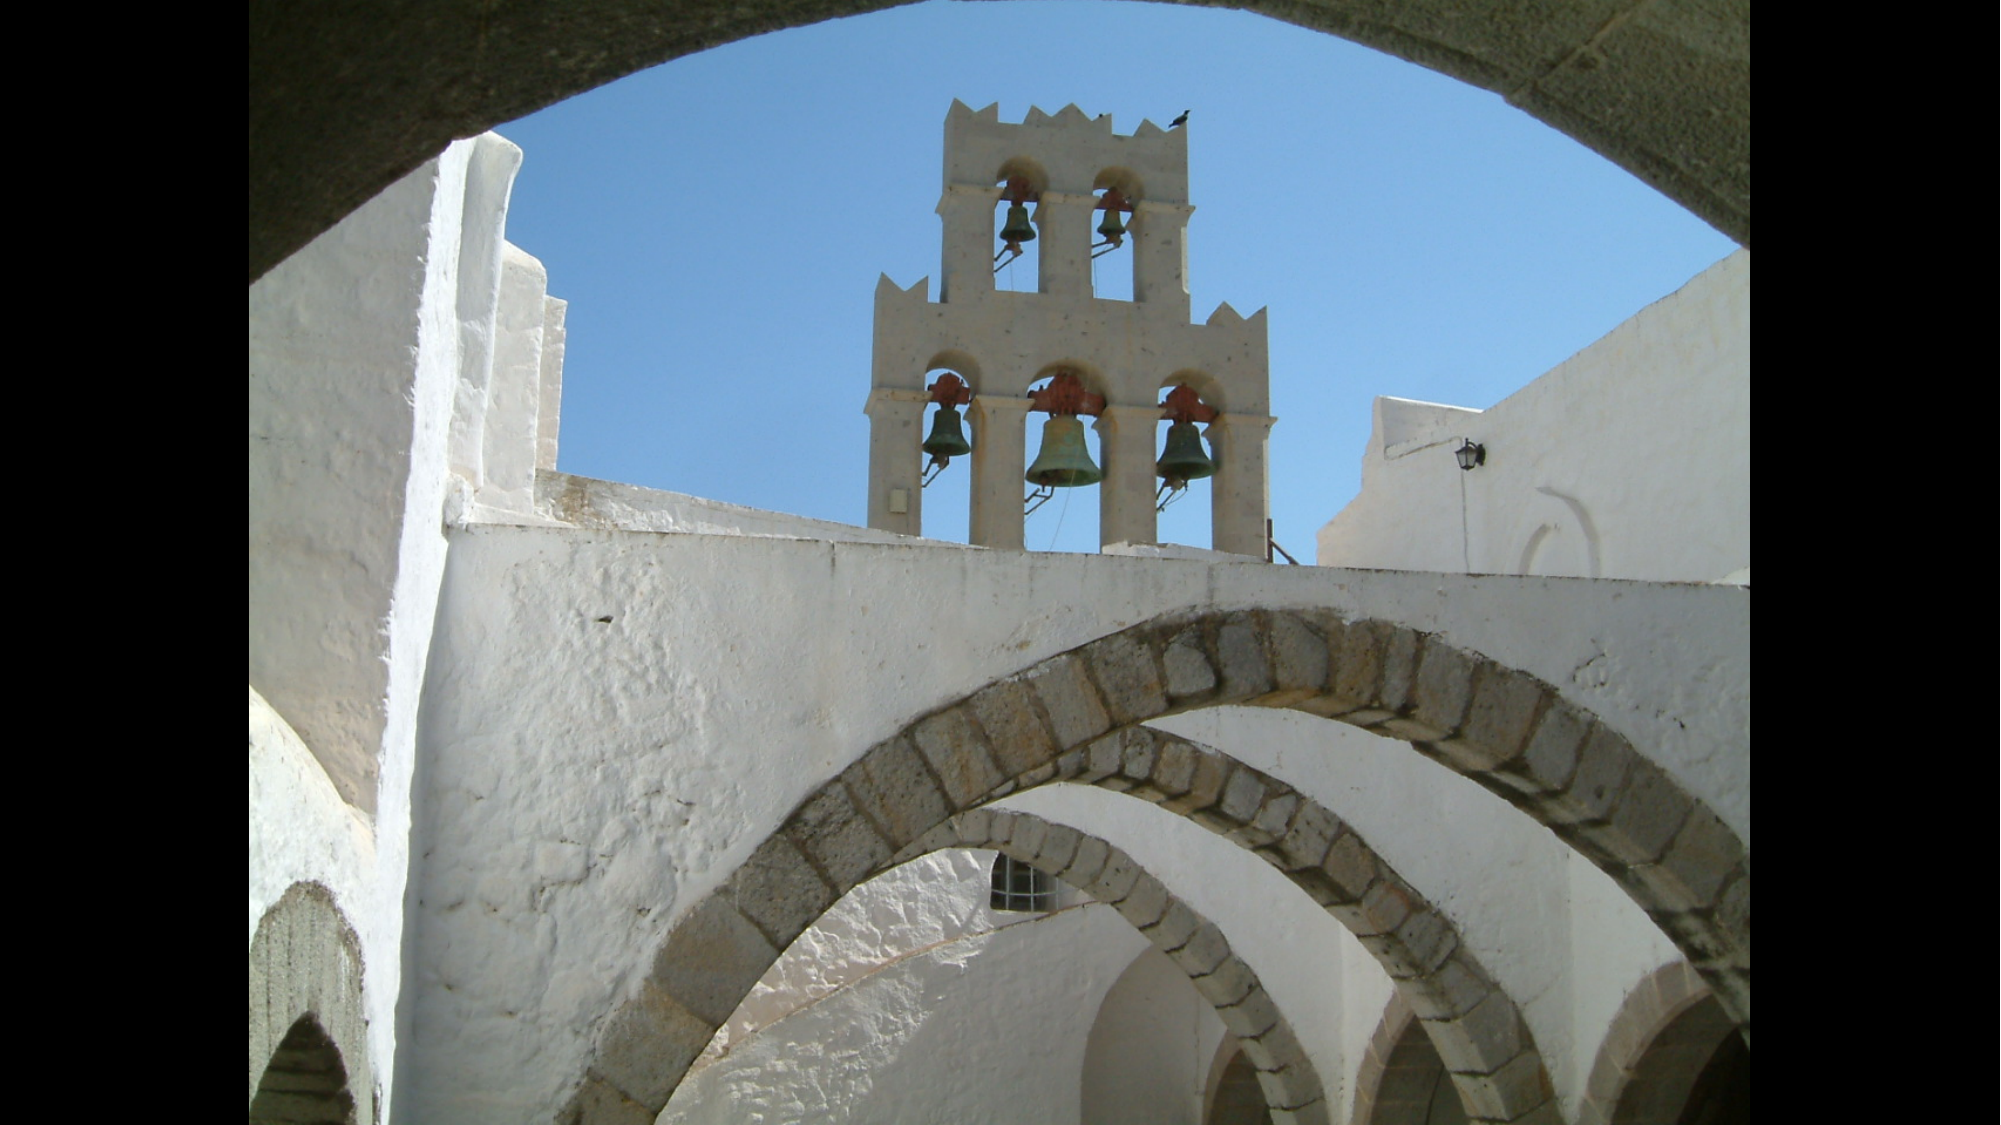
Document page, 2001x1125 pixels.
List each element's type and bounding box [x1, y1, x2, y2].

picture [249, 0, 1750, 1125]
